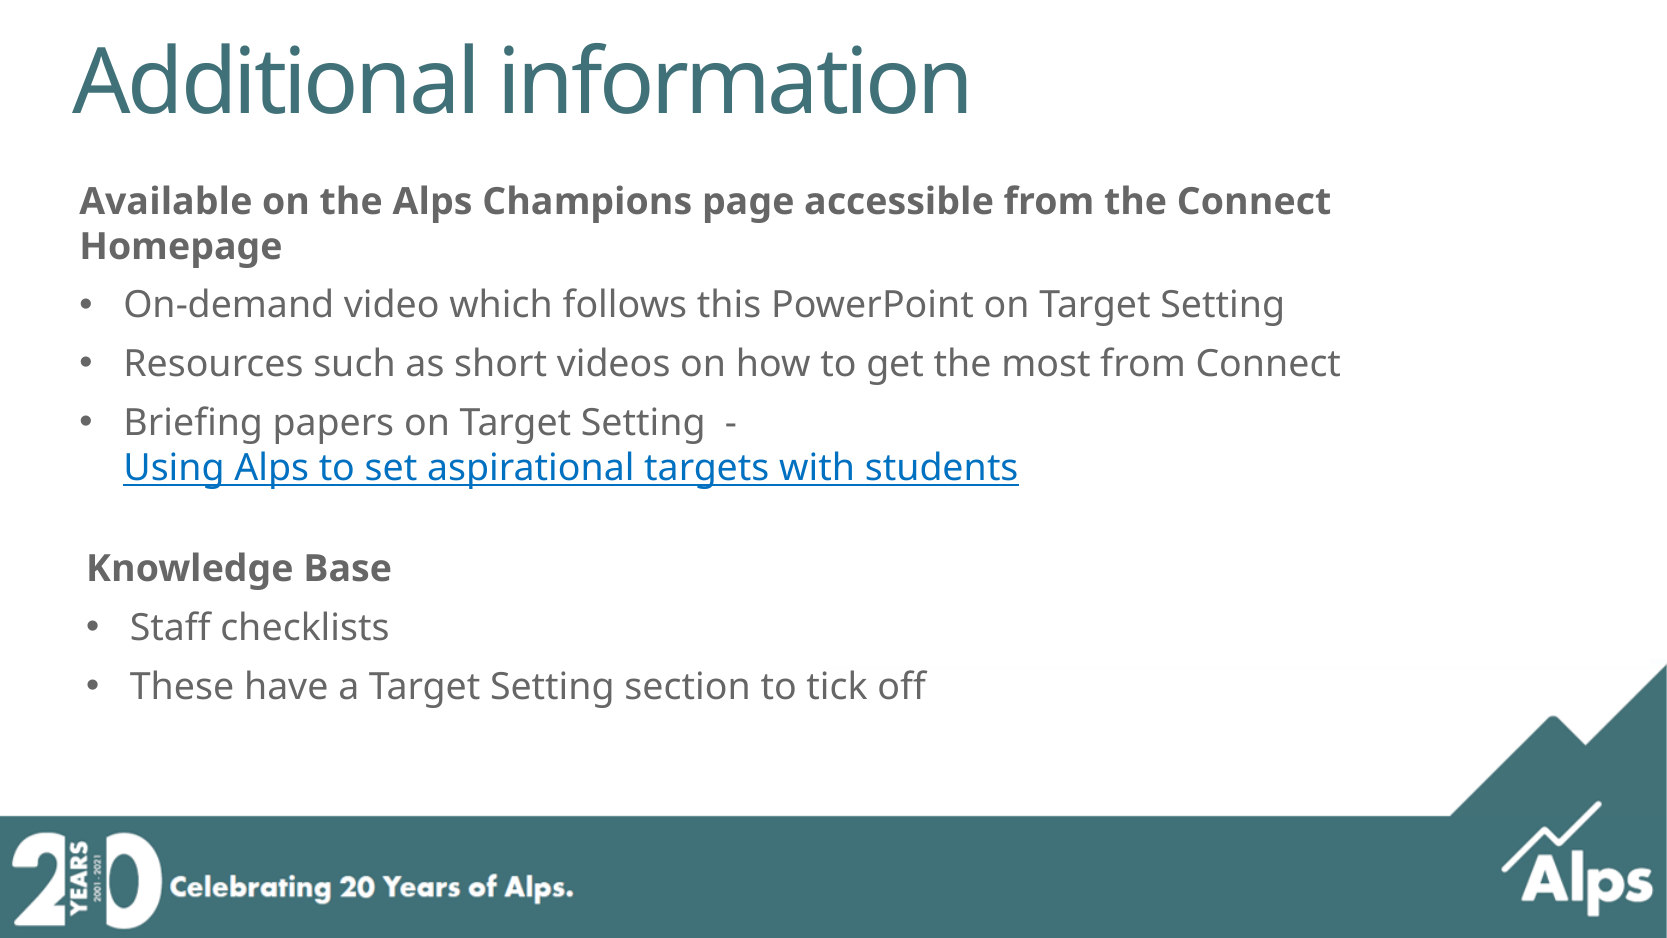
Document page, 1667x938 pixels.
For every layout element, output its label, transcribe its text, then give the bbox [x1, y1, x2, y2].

text_box Available on the Alps Champions page accessible from the Connect Homepage On-demand video which follows this PowerPoint on Target Setting Resources such as short videos on how to get the most from Connect Briefing papers on Target Setting - Using Alps to set aspirational targets with students [79, 176, 1487, 527]
text_box Knowledge Base Staff checklists These have a Target Setting section to tick off [85, 544, 1493, 806]
picture [0, 0, 1667, 938]
text_box ﻿Additional information [72, 34, 1493, 159]
